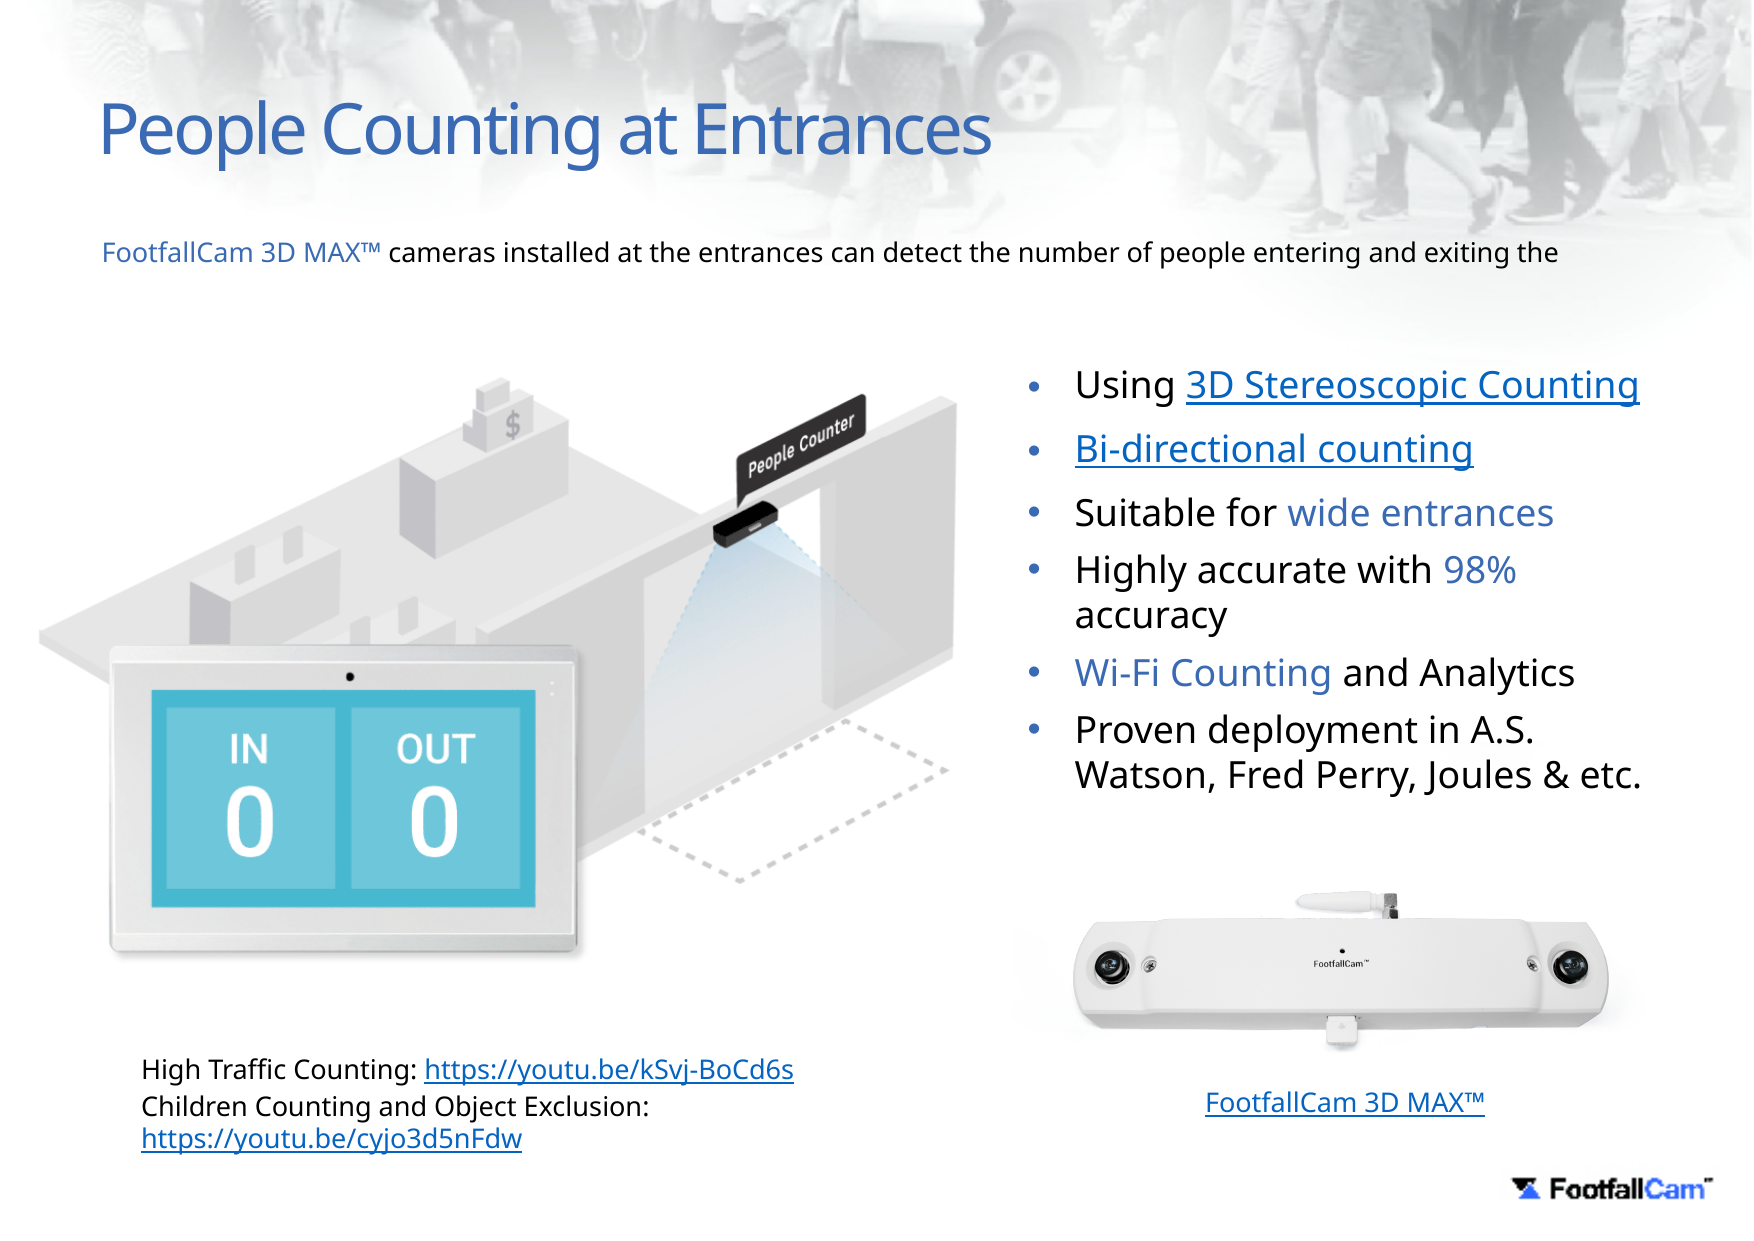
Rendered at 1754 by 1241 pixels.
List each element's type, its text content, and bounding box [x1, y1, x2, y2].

text_box High Traffic Counting: https://youtu.be/kSvj-BoCd6s Children Counting and Object Exclusion: https://youtu.be/cyjo3d5nFdw [126, 1045, 1001, 1166]
text_box [243, 200, 1345, 264]
text_box FootfallCam 3D MAX™ cameras installed at the entrances can detect the number of people entering and exiting the premise. [86, 228, 1672, 309]
text_box Using 3D Stereoscopic Counting Bi-directional counting Suitable for wide entrances Highly accurate with 98% accuracy Wi-Fi Counting and Analytics Proven deployment in A.S. Watson, Fred Perry, Joules & etc. [1013, 354, 1678, 741]
picture [0, 0, 1754, 1241]
text_box People Counting at Entrances [82, 85, 1695, 200]
